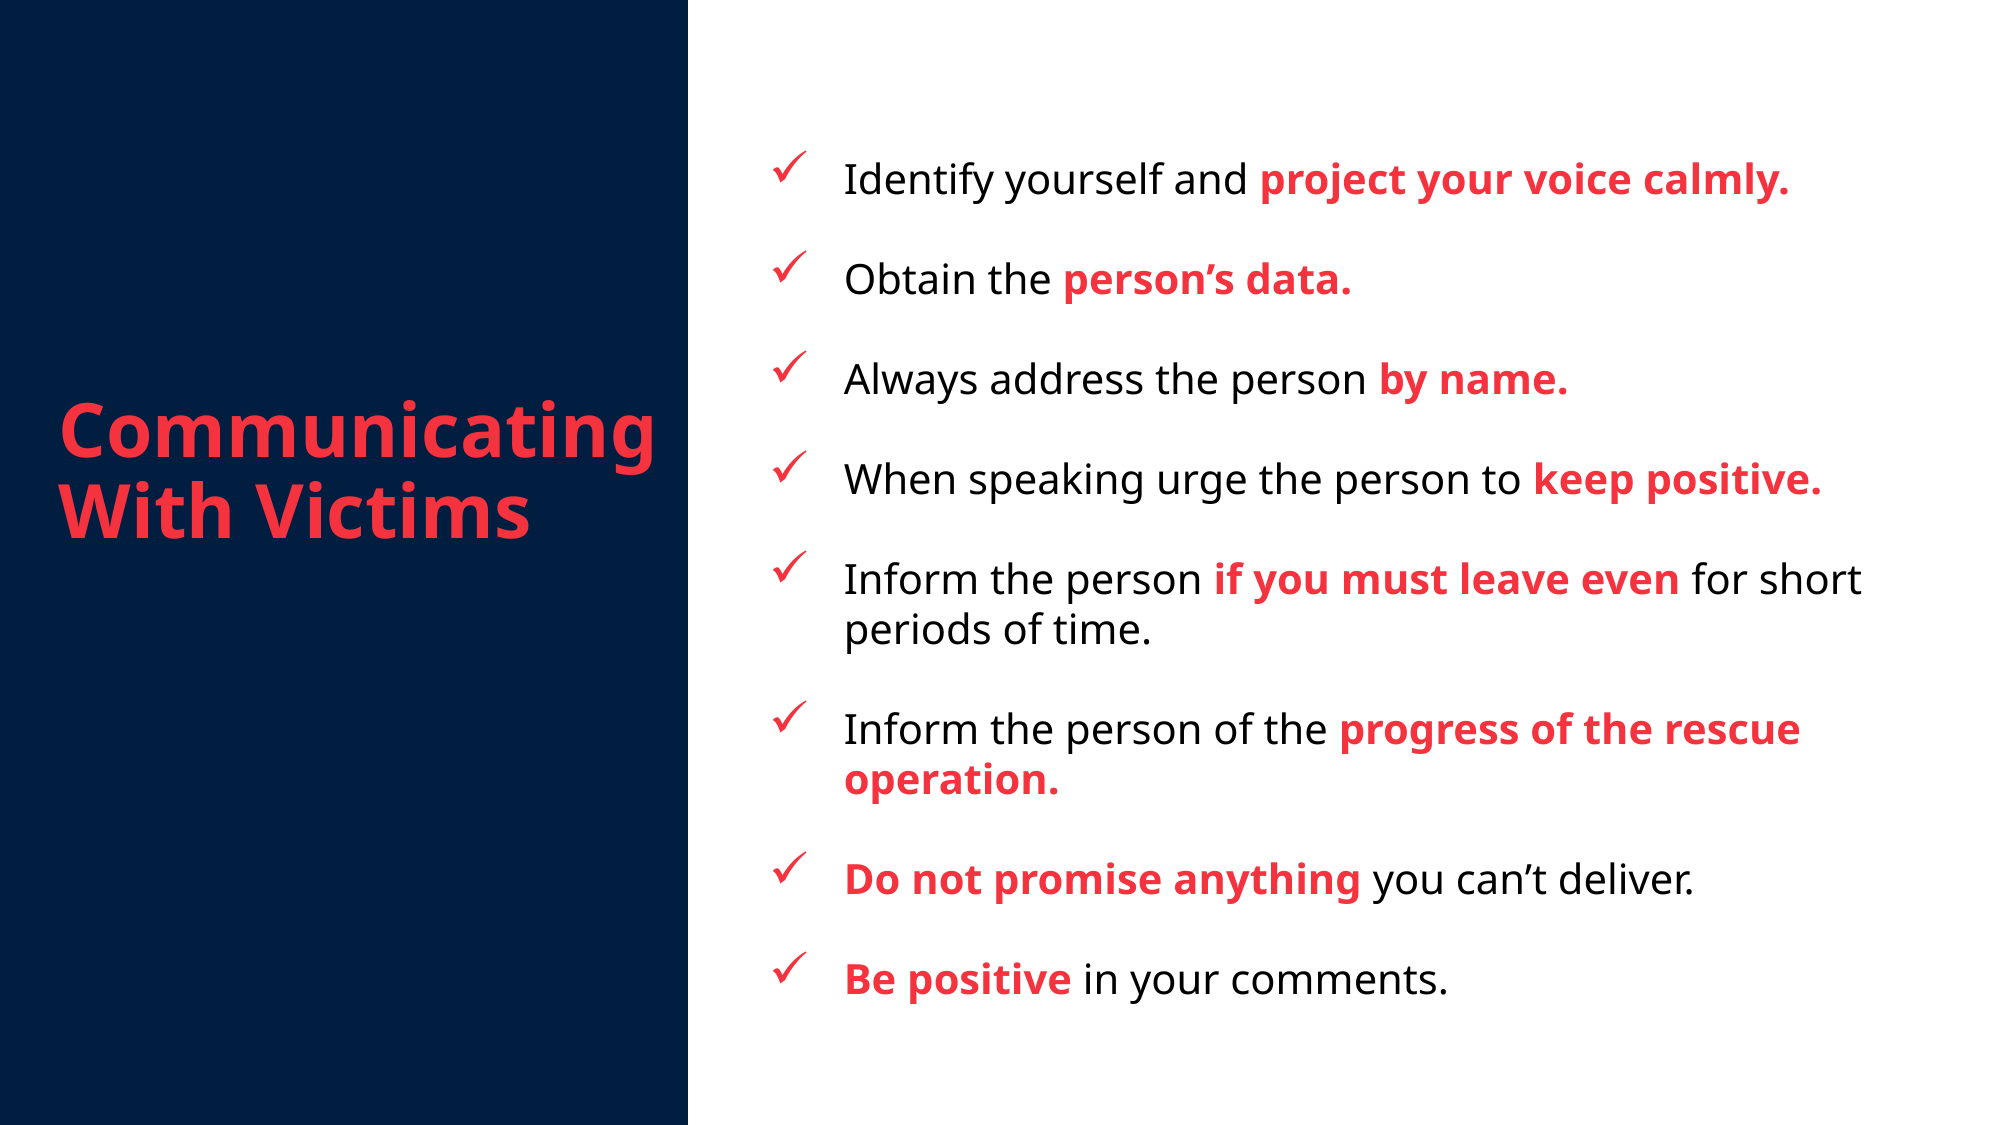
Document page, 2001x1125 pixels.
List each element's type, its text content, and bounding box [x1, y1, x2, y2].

text_box Identify yourself and project your voice calmly. Obtain the person’s data. Always address the person by name. When speaking urge the person to keep positive. Inform the person if you must leave even for short periods of time. Inform the person of the progress of the rescue operation. Do not promise anything you can’t deliver. Be positive in your comments. [753, 145, 1979, 1011]
text_box [0, 0, 688, 1125]
text_box Communicating With Victims [43, 104, 688, 842]
